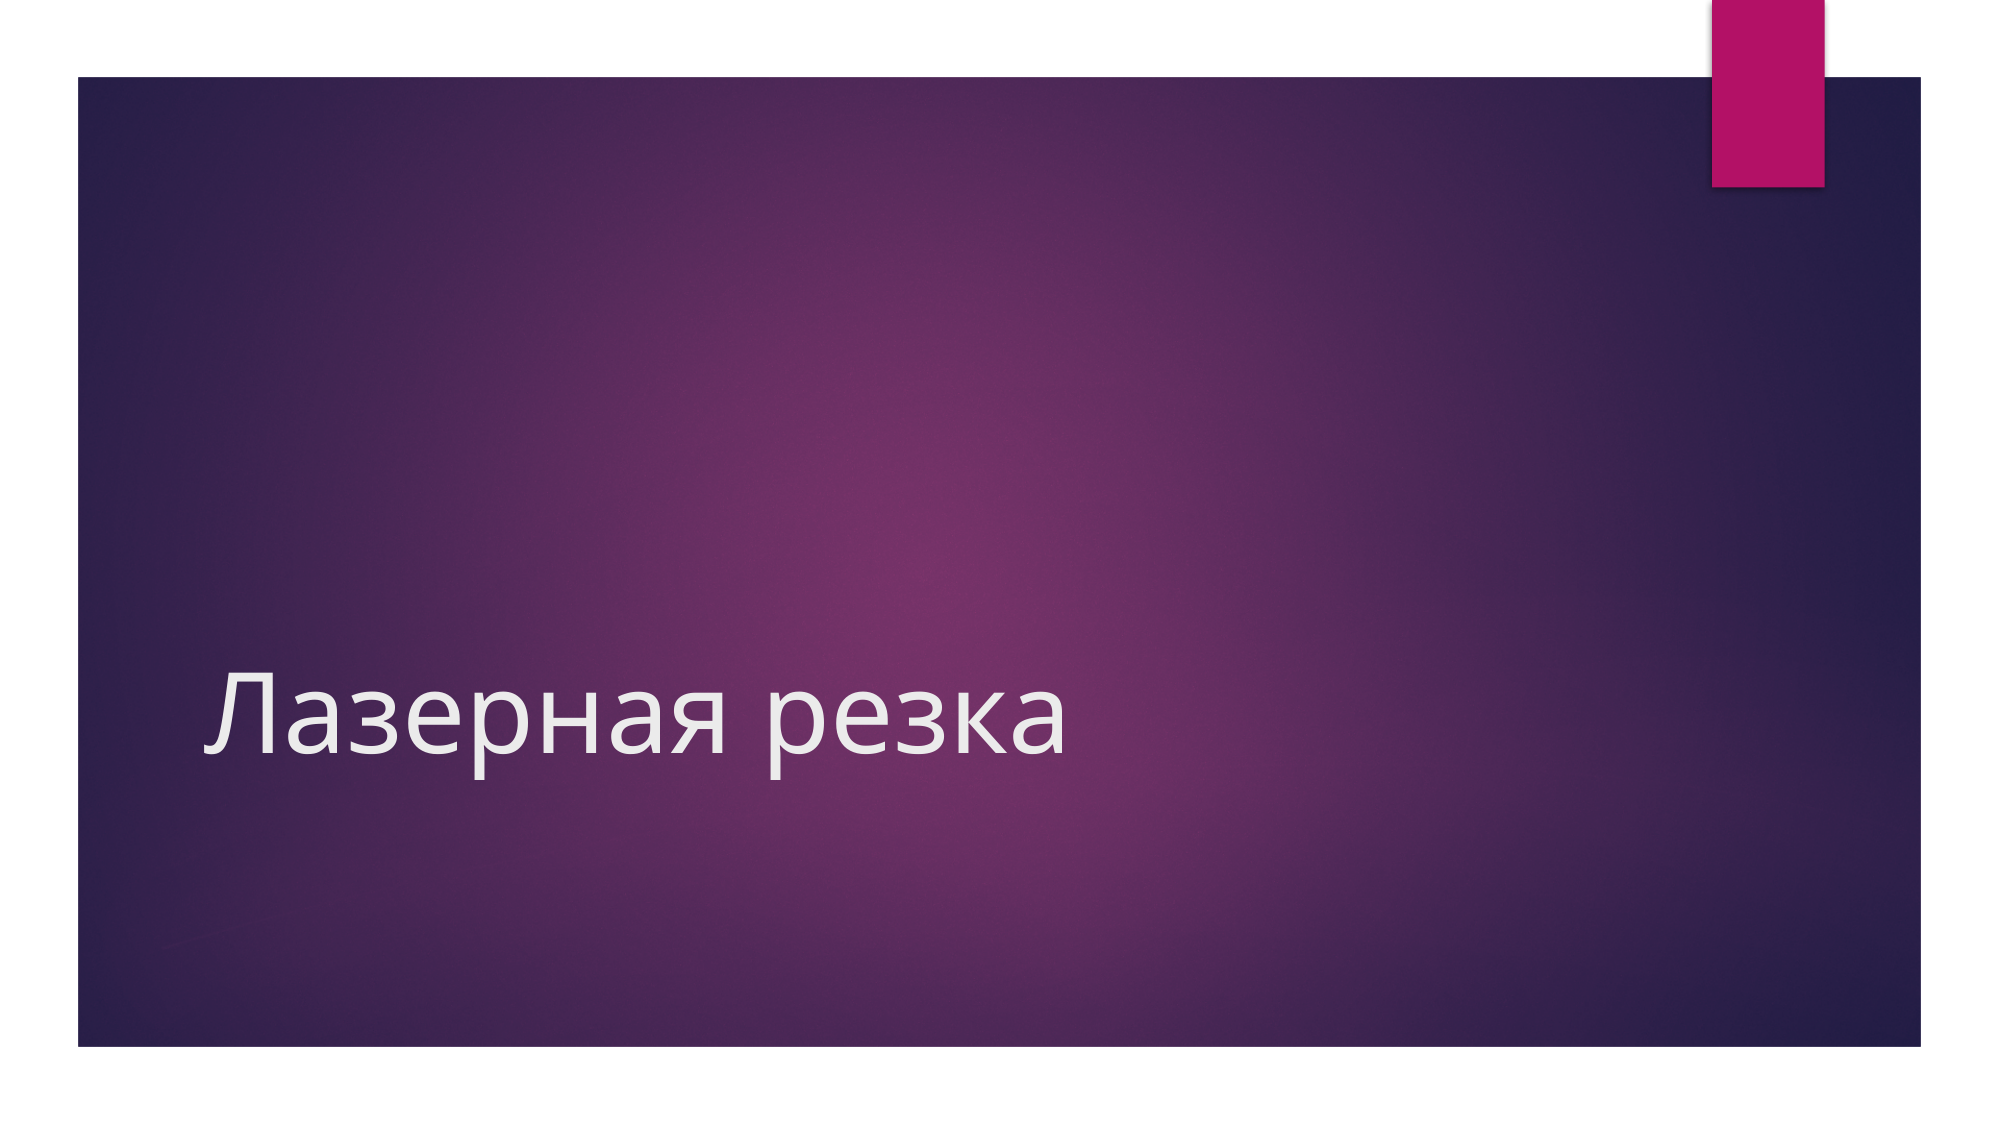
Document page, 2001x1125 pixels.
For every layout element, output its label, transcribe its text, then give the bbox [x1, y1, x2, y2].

title Лазерная резка [189, 344, 1638, 784]
